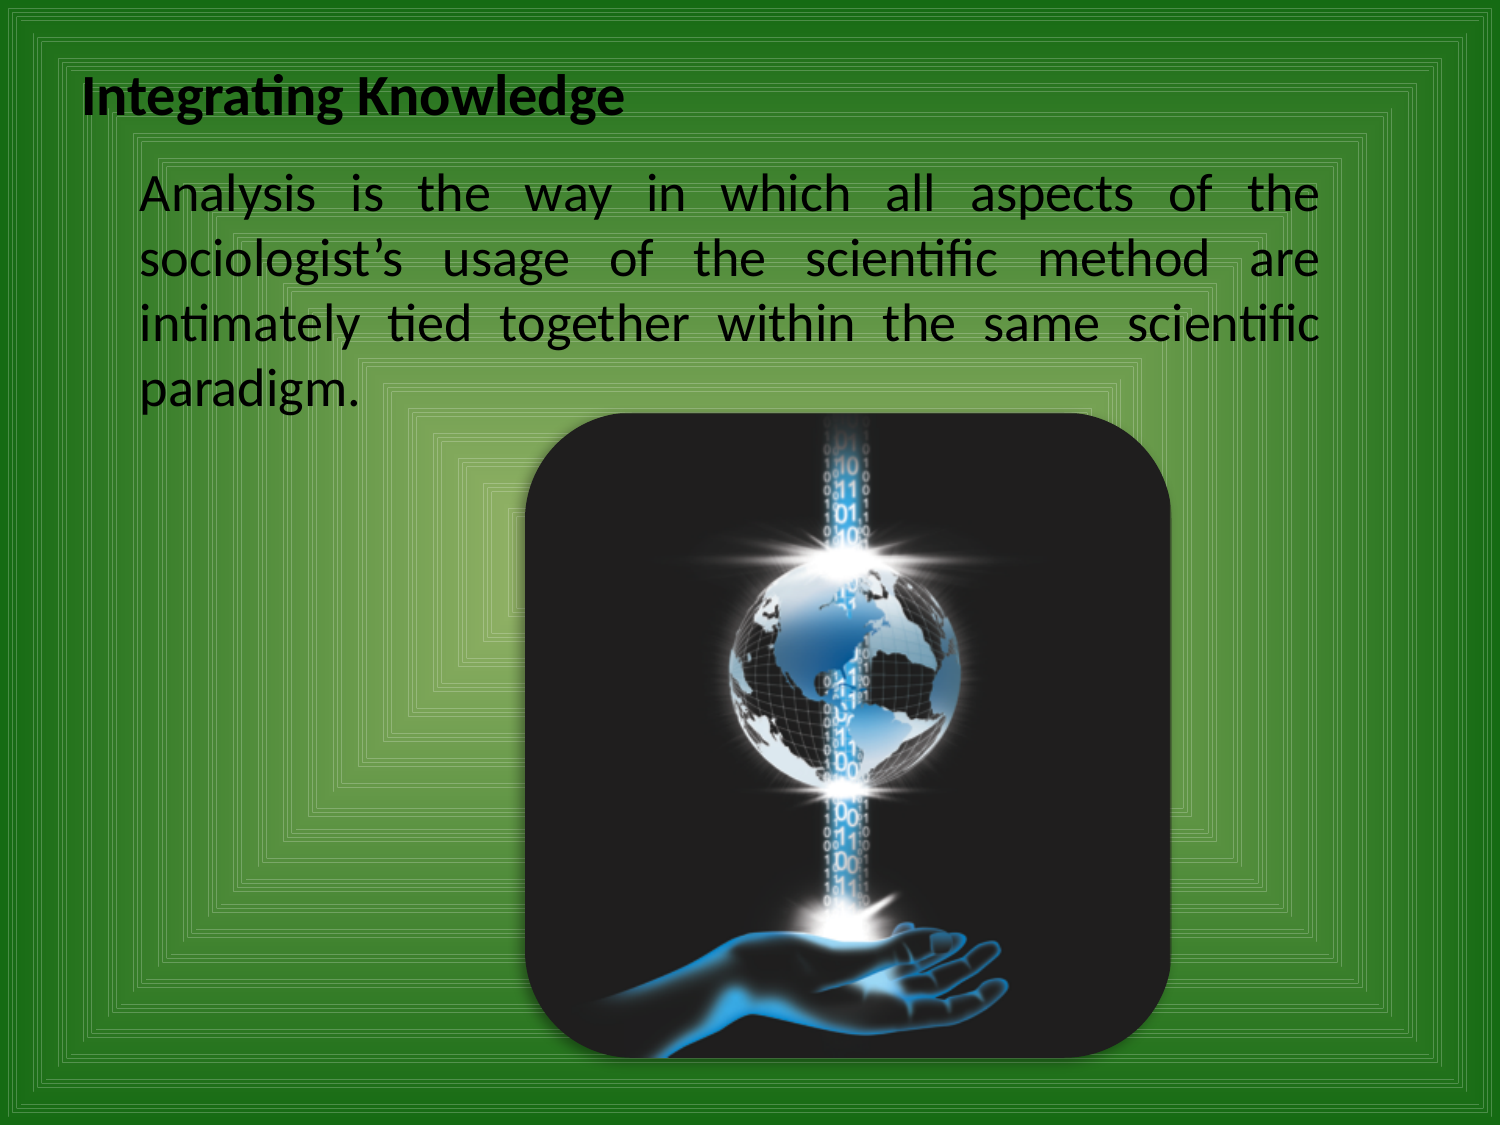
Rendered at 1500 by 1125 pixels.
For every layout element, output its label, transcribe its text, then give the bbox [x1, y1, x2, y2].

text_box Analysis is the way in which all aspects of the sociologist’s usage of the scientific method are intimately tied together within the same scientific paradigm. [124, 149, 1338, 425]
picture [524, 412, 1173, 1059]
text_box Integrating Knowledge [66, 50, 641, 135]
